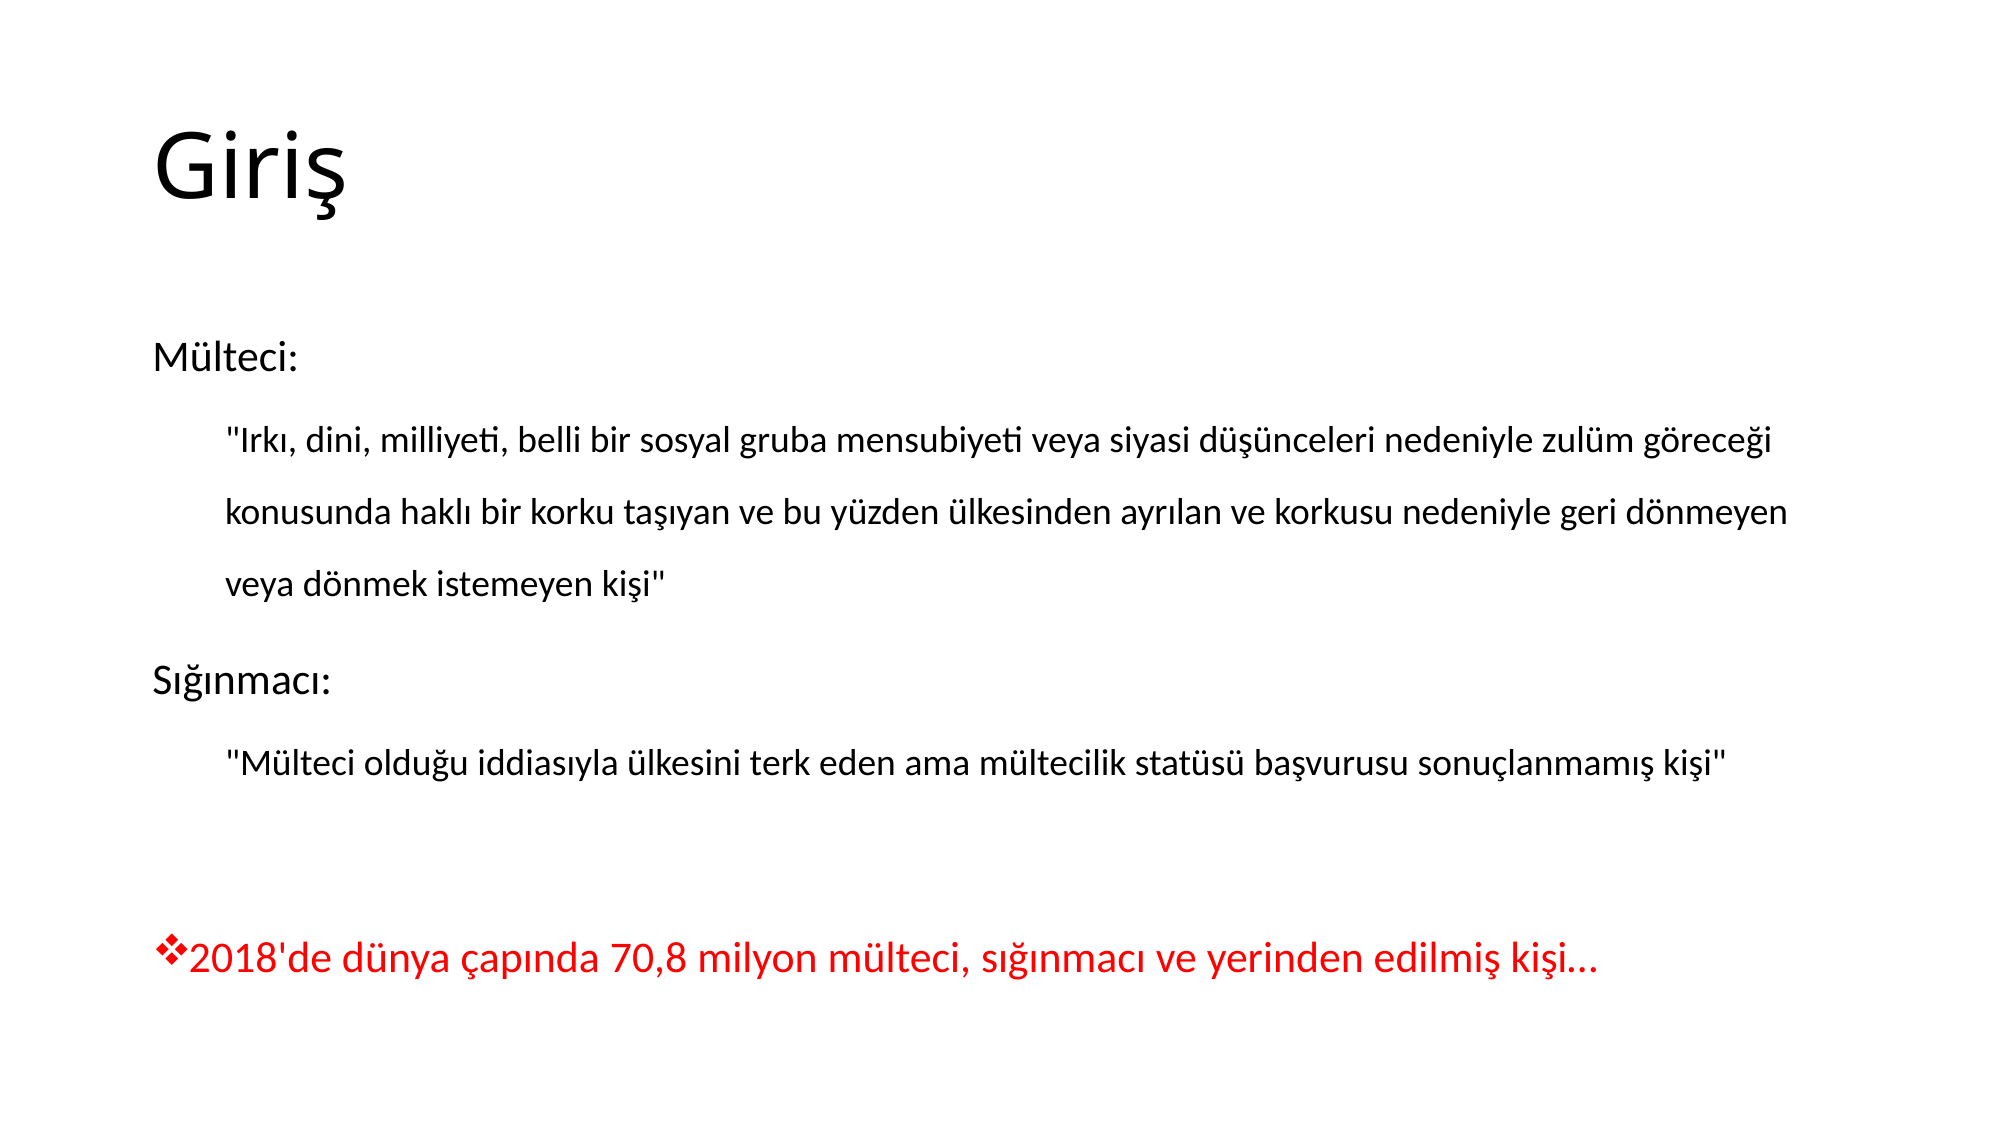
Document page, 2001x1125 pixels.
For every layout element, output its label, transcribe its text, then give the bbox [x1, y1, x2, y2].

title Giriş [137, 59, 1863, 278]
list Mülteci: "Irkı, dini, milliyeti, belli bir sosyal gruba mensubiyeti veya siyasi düşünceleri nedeniyle zulüm göreceği konusunda haklı bir korku taşıyan ve bu yüzden ülkesinden ayrılan ve korkusu nedeniyle geri dönmeyen veya dönmek istemeyen kişi" Sığınmacı: "Mülteci olduğu iddiasıyla ülkesini terk eden ama mültecilik statüsü başvurusu sonuçlanmamış kişi" 2018'de dünya çapında 70,8 milyon mülteci, sığınmacı ve yerinden edilmiş kişi… [137, 288, 1863, 1003]
